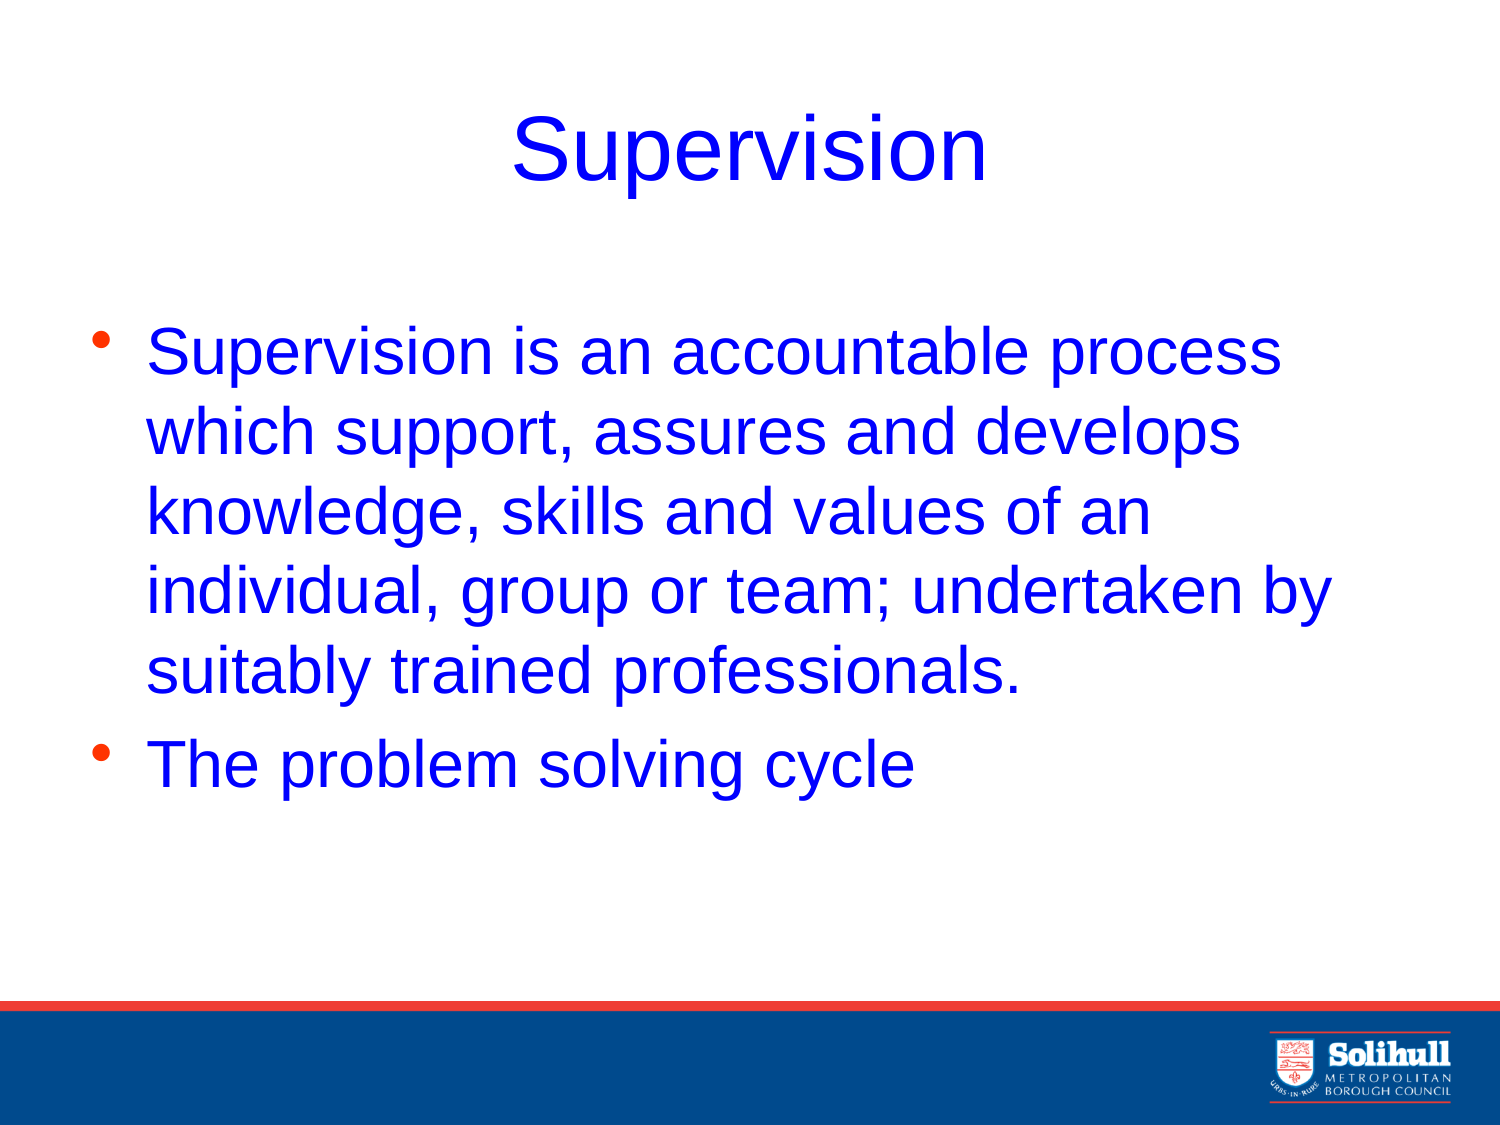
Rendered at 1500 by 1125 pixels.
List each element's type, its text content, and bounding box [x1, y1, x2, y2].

picture [0, 1001, 1500, 1125]
title Supervision [75, 50, 1425, 238]
list Supervision is an accountable process which support, assures and develops knowledge, skills and values of an individual, group or team; undertaken by suitably trained professionals. The problem solving cycle [75, 299, 1425, 938]
